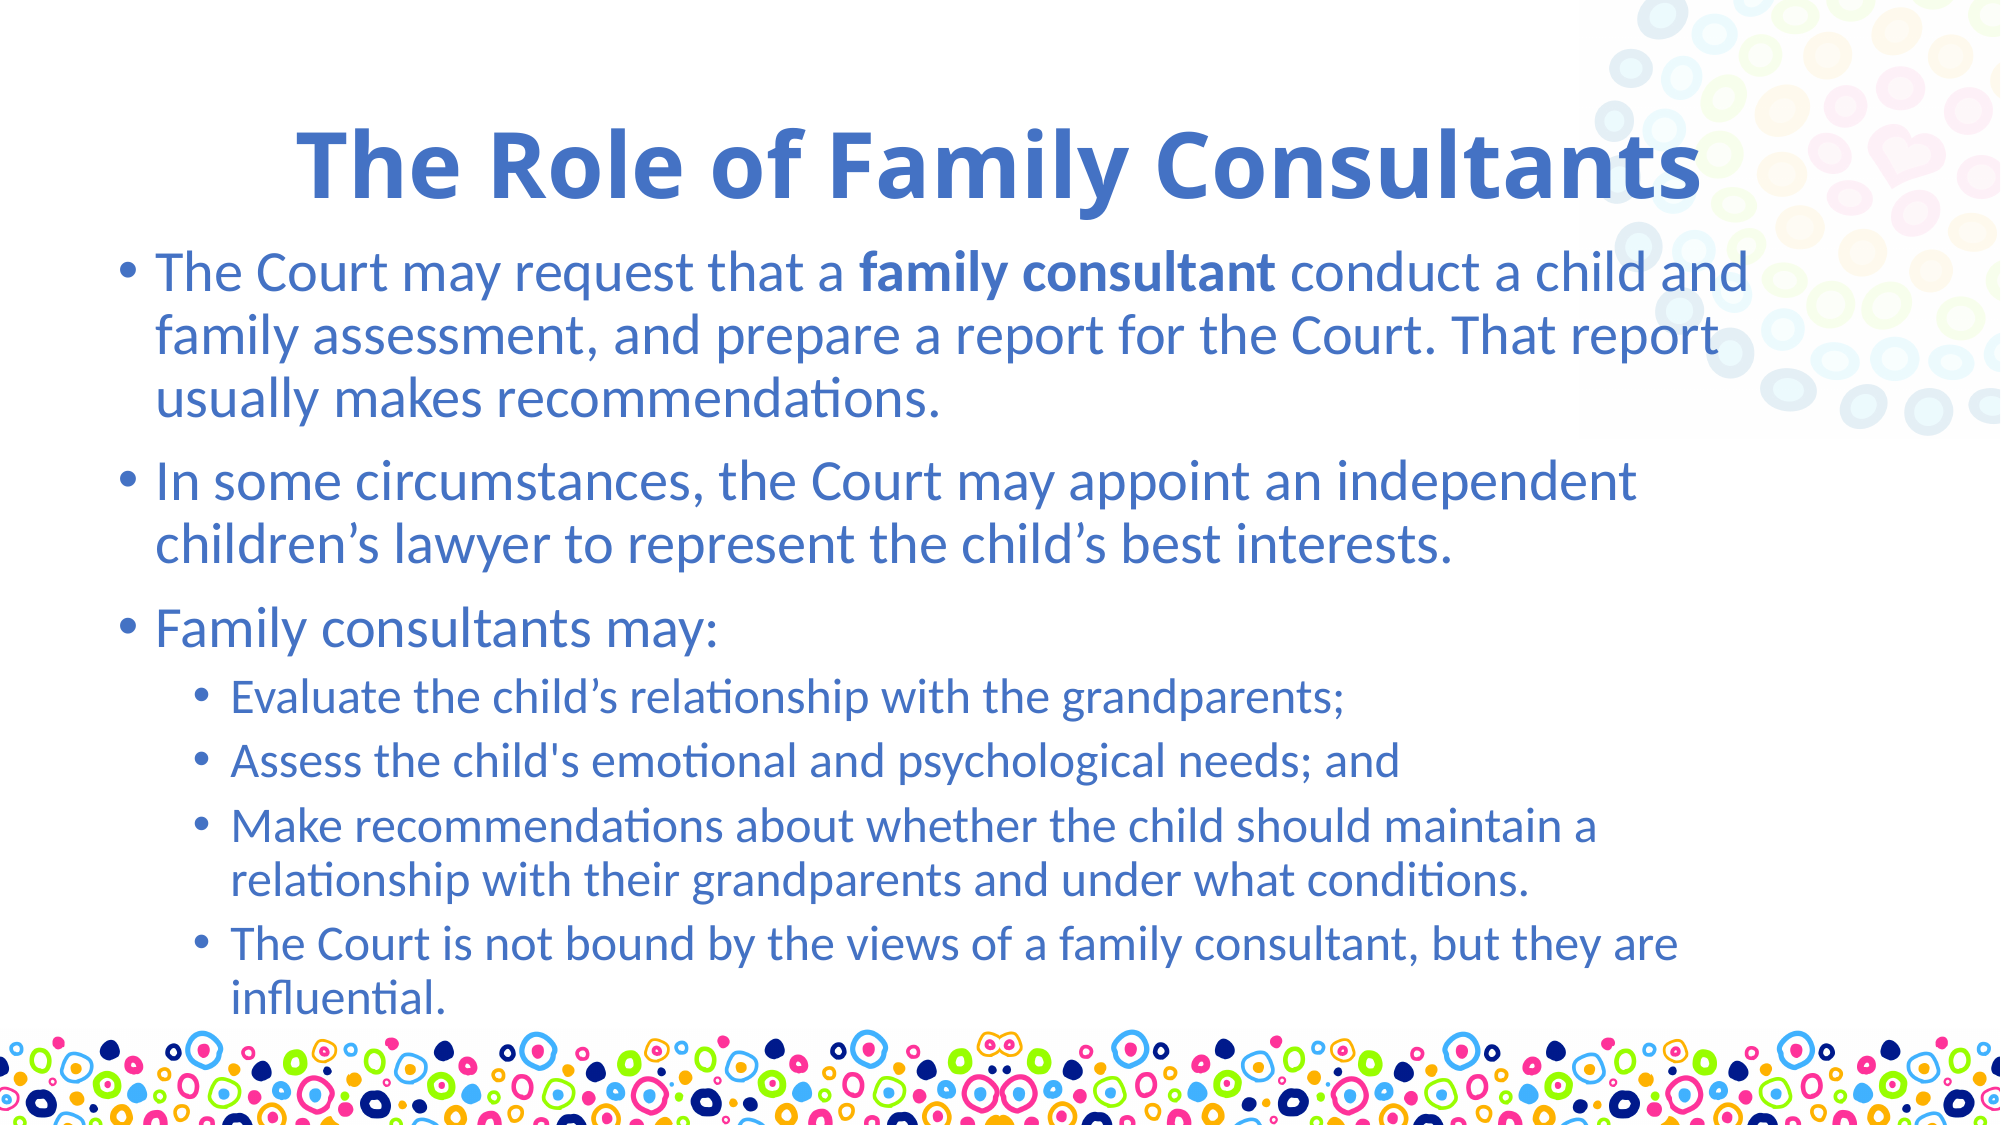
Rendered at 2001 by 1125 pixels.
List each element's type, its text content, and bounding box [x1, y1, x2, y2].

picture [0, 1028, 2000, 1125]
title The Role of Family Consultants [137, 59, 1579, 278]
picture [1579, 0, 2001, 439]
list The Court may request that a family consultant conduct a child and family assessment, and prepare a report for the Court. That report usually makes recommendations. In some circumstances, the Court may appoint an independent children’s lawyer to represent the child’s best interests. Family consultants may: Evaluate the child’s relationship with the grandparents; Assess the child's emotional and psychological needs; and Make recommendations about whether the child should maintain a relationship with their grandparents and under what conditions. The Court is not bound by the views of a family consultant, but they are influential. [102, 233, 1863, 1028]
